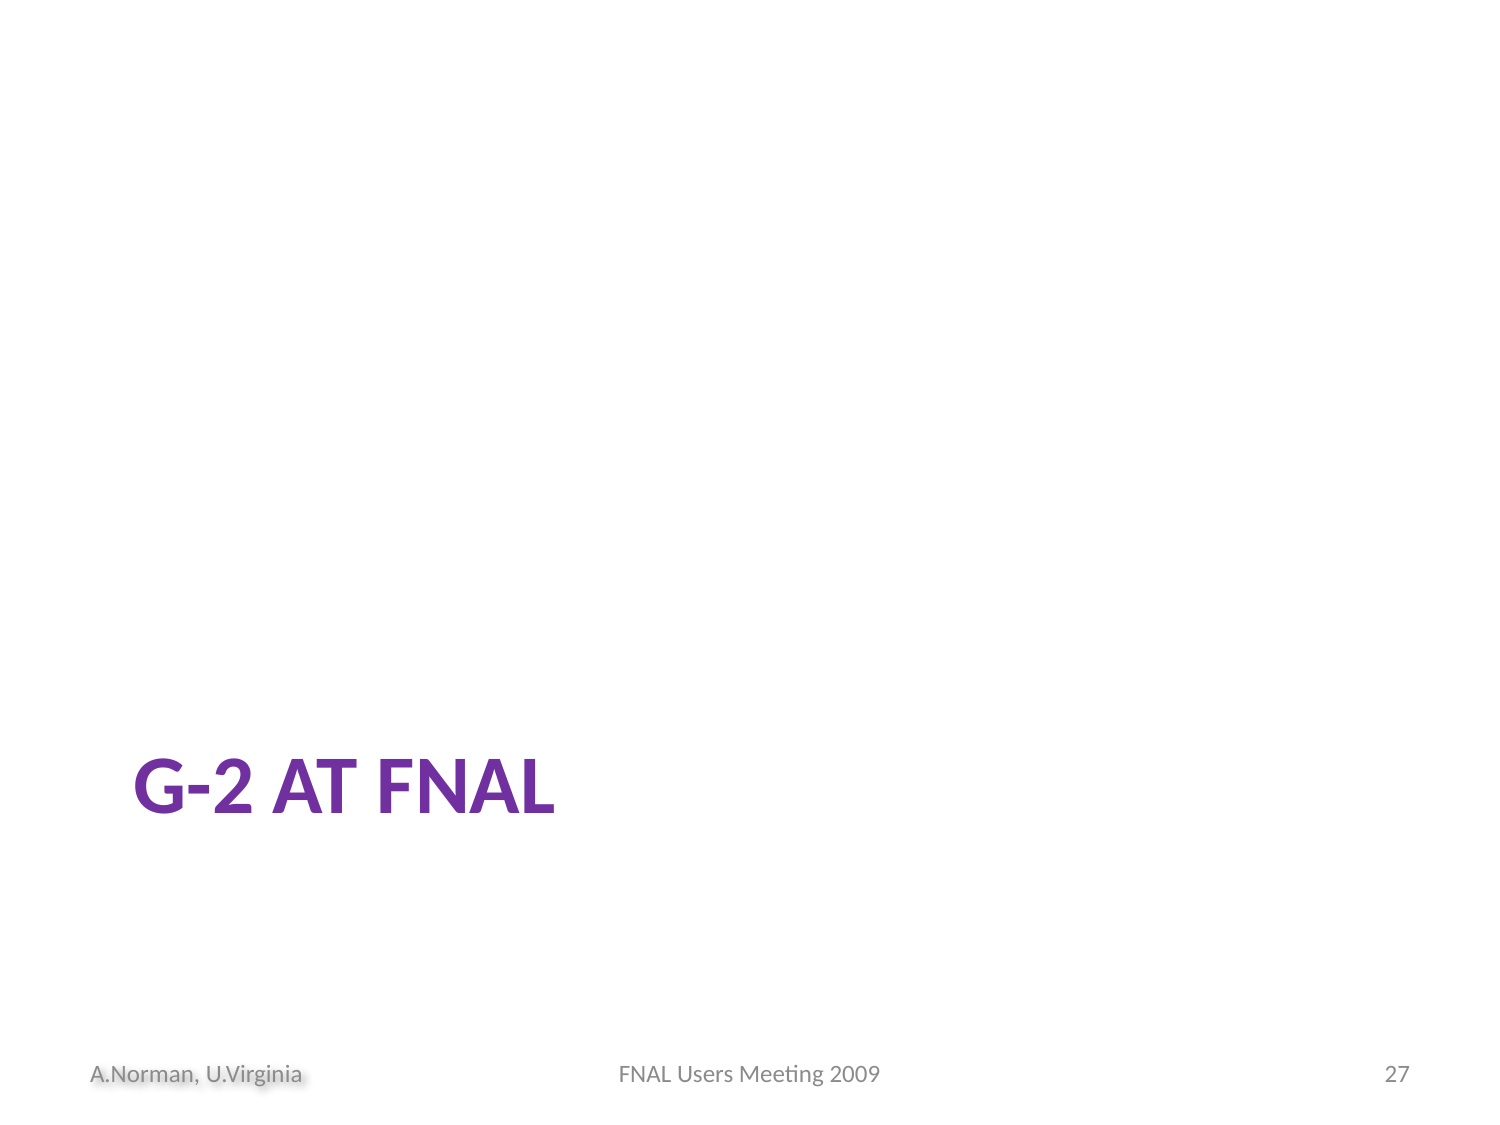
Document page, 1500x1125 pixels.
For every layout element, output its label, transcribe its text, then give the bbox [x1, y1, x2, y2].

footer FNAL Users Meeting 2009 [512, 1042, 988, 1103]
slide_number A.Norman, U.Virginia [75, 1042, 425, 1103]
title g-2 at FNAL [118, 722, 1394, 947]
slide_number 27 [1074, 1042, 1425, 1103]
